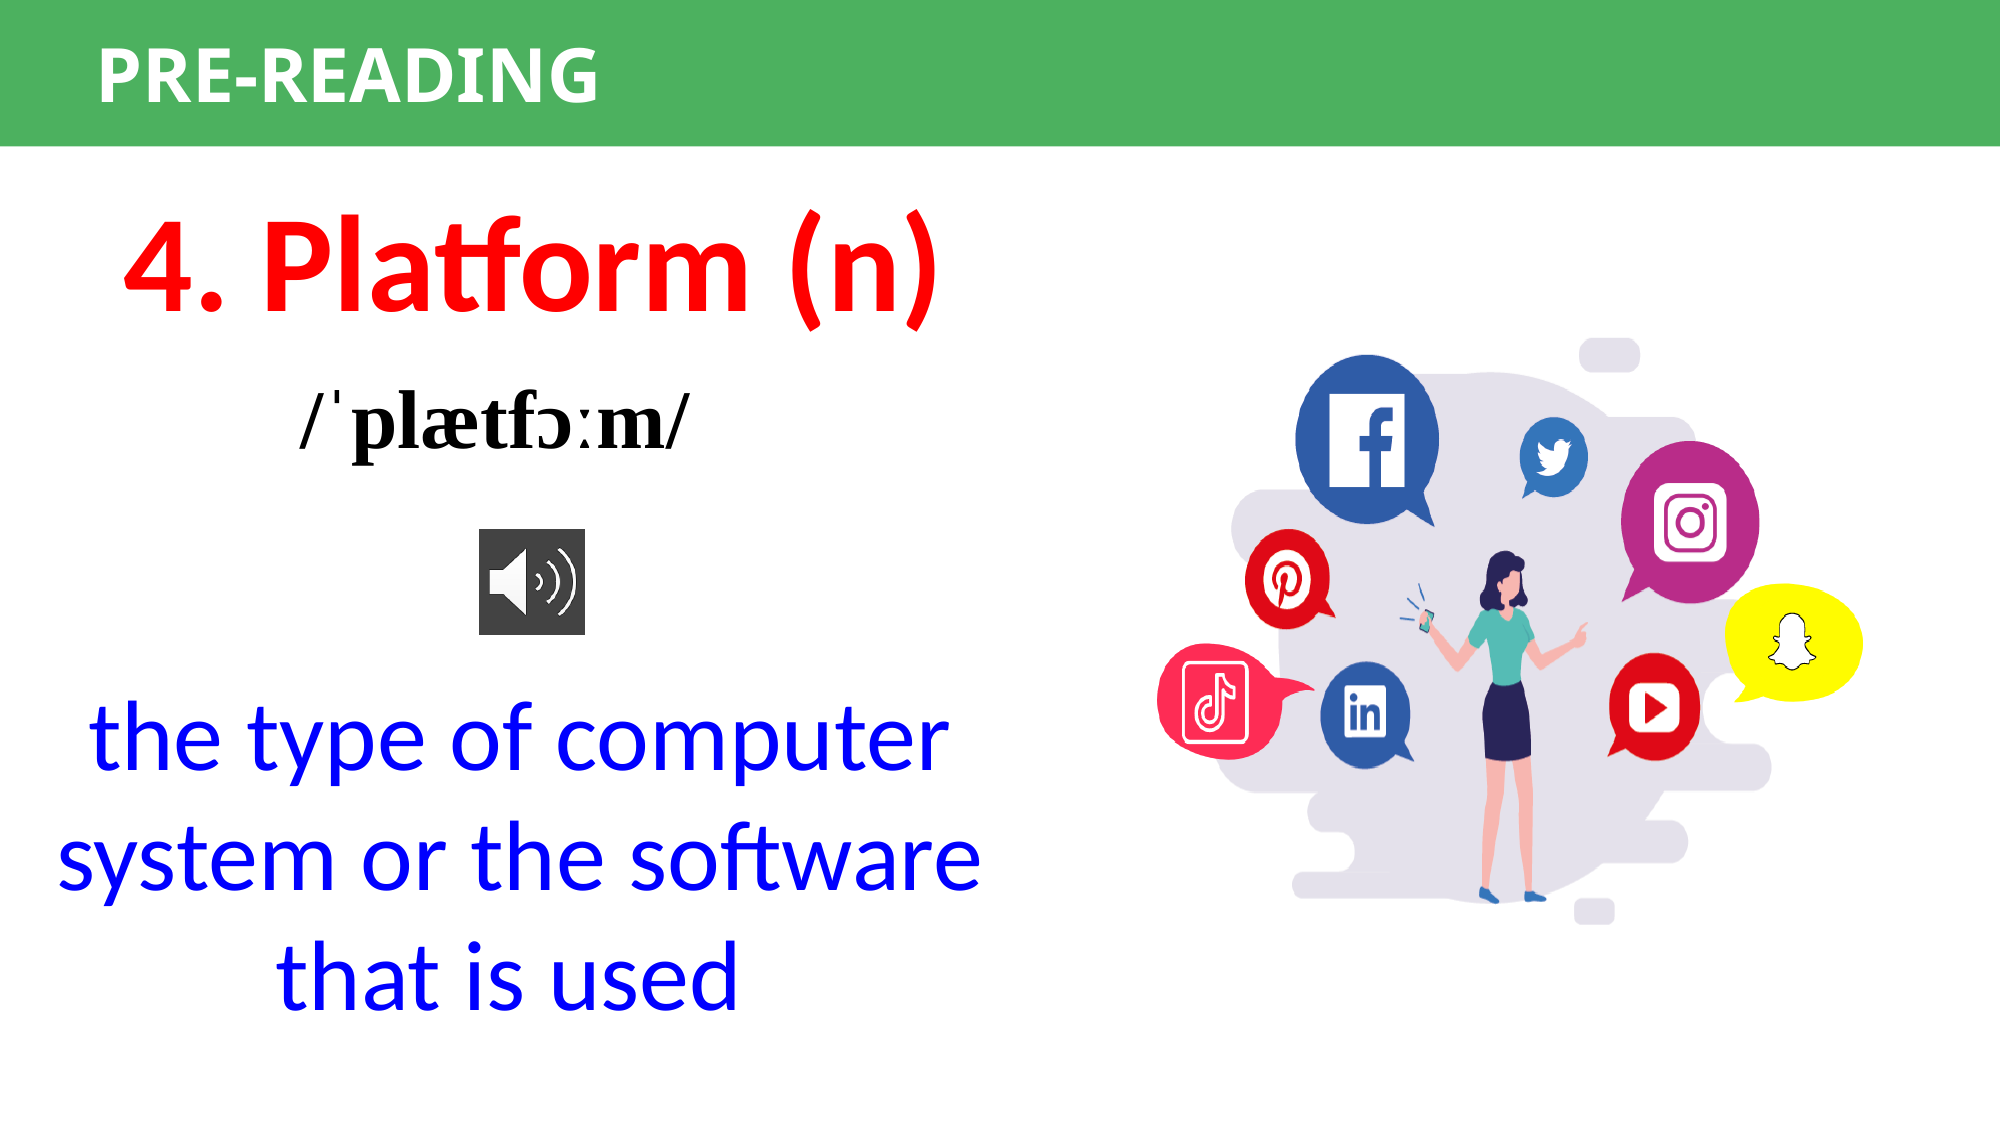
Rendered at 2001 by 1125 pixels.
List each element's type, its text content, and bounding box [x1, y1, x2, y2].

text_box the type of computer system or the software that is used [28, 663, 1012, 1038]
text_box 4. Platform (n) [104, 177, 963, 399]
picture [478, 527, 586, 636]
picture [1000, 315, 2000, 969]
text_box /ˈplætfɔːm/ [285, 358, 705, 473]
text_box PRE-READING [81, 20, 831, 125]
text_box [0, 0, 2000, 147]
